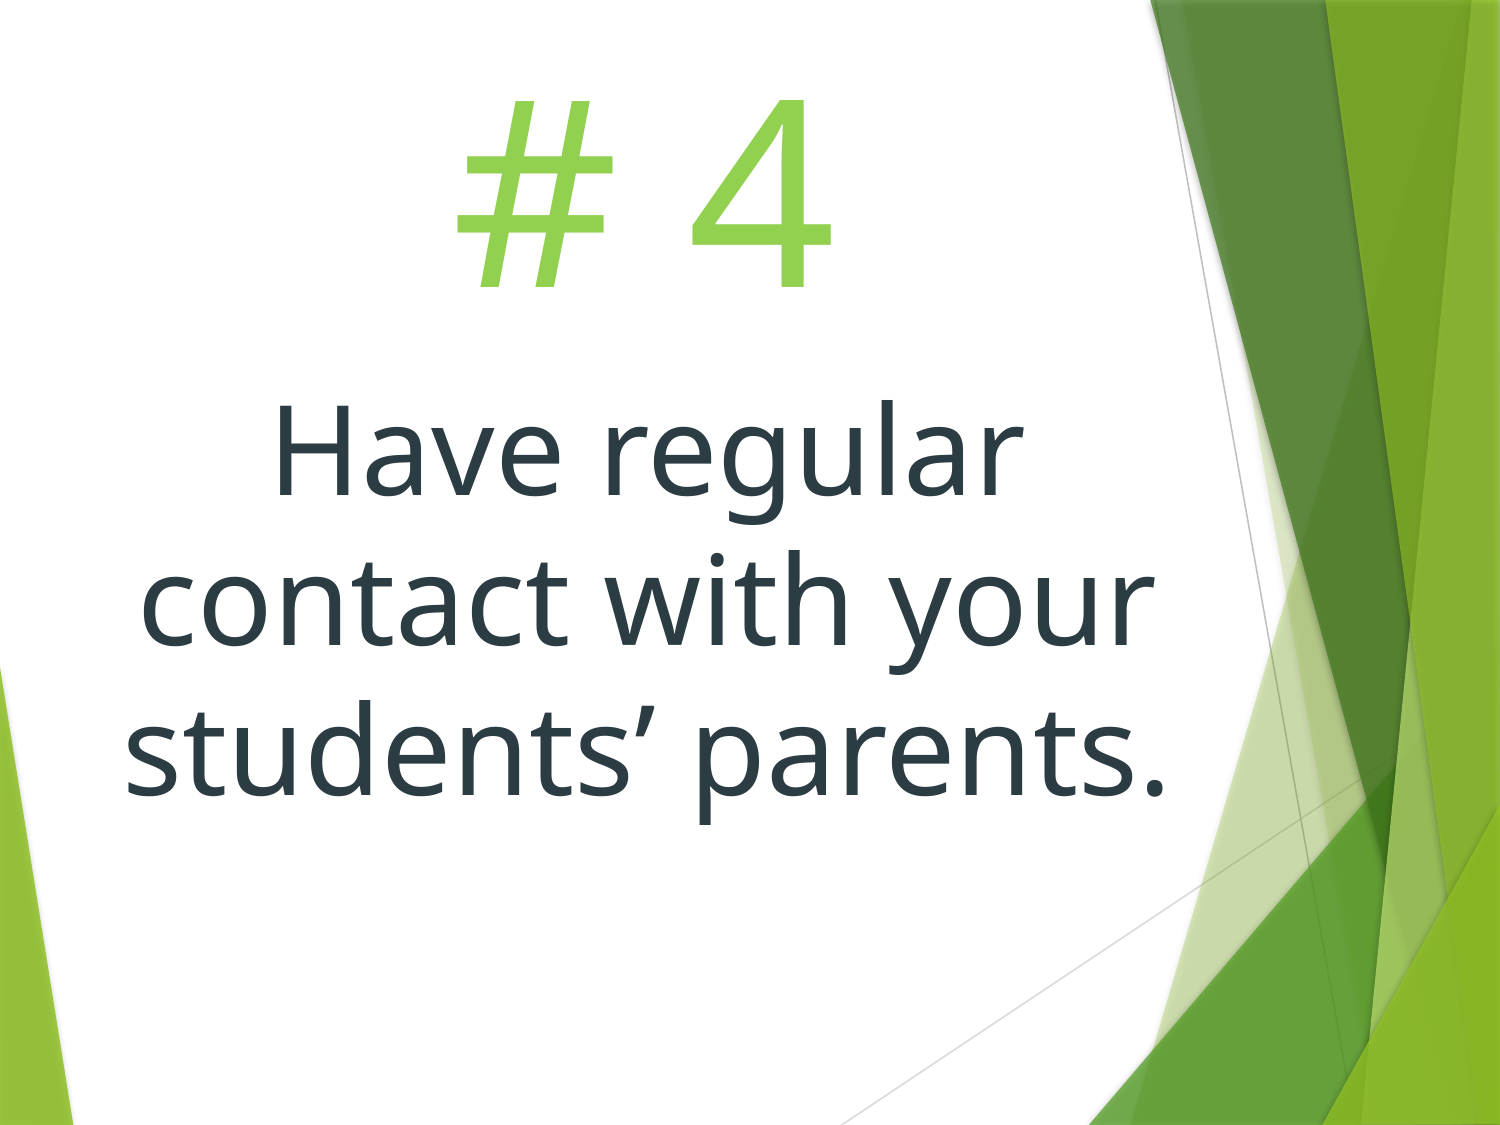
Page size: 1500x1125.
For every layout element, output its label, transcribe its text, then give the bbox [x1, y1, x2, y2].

text_box Have regular contact with your students’ parents. [82, 362, 1213, 929]
text_box # 4 [99, 80, 1188, 286]
